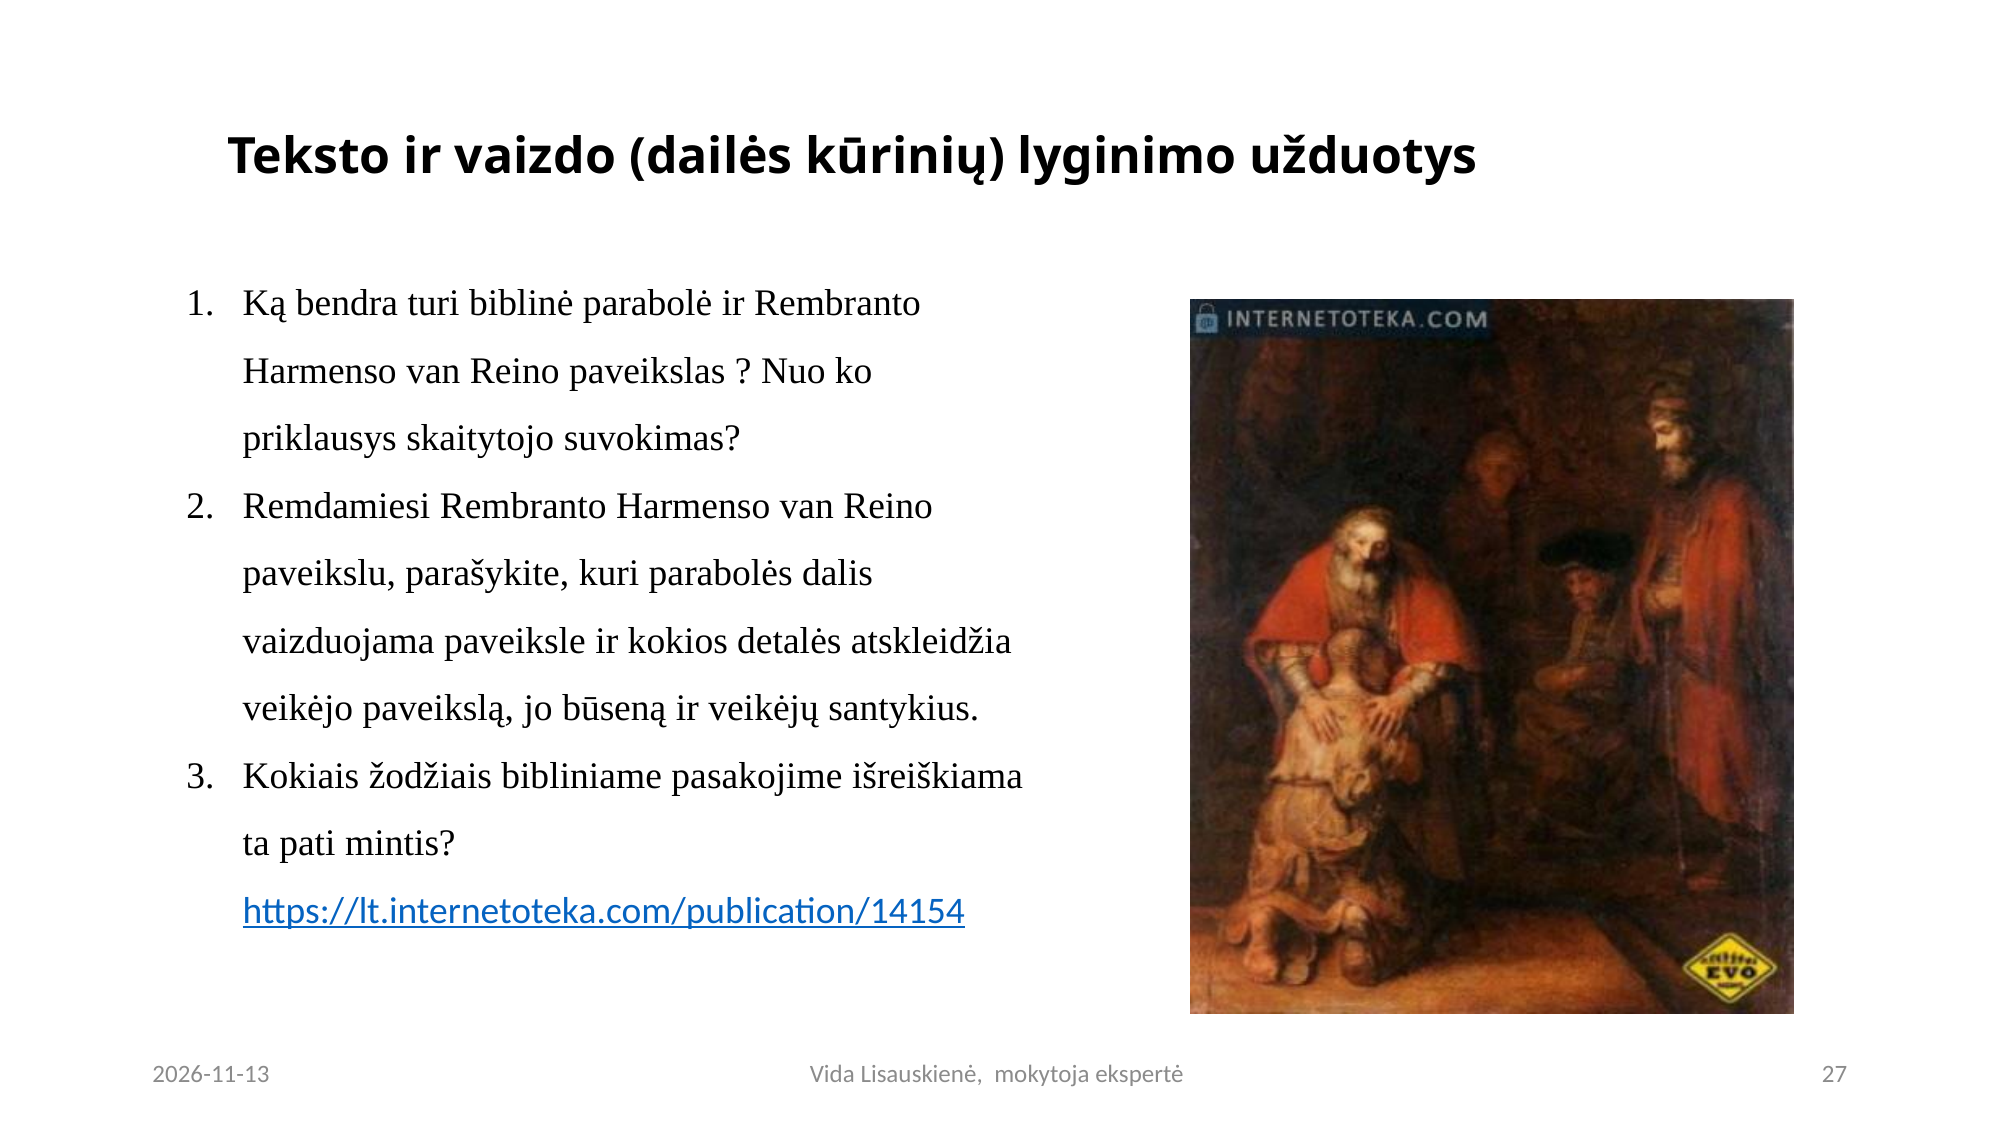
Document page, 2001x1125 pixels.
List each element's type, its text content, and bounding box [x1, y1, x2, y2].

title Teksto ir vaizdo (dailės kūrinių) lyginimo užduotys [137, 59, 1863, 278]
footer Vida Lisauskienė, mokytoja ekspertė [662, 1042, 1338, 1103]
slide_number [137, 1042, 588, 1103]
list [1189, 299, 1794, 1014]
text_box Ką bendra turi biblinė parabolė ir Rembranto Harmenso van Reino paveikslas ? Nuo ko priklausys skaitytojo suvokimas? Remdamiesi Rembranto Harmenso van Reino paveikslu, parašykite, kuri parabolės dalis vaizduojama paveiksle ir kokios detalės atskleidžia veikėjo paveikslą, jo būseną ir veikėjų santykius. Kokiais žodžiais bibliniame pasakojime išreiškiama ta pati mintis? https://lt.internetoteka.com/publication/14154 [96, 248, 1050, 938]
slide_number 27 [1412, 1042, 1863, 1103]
